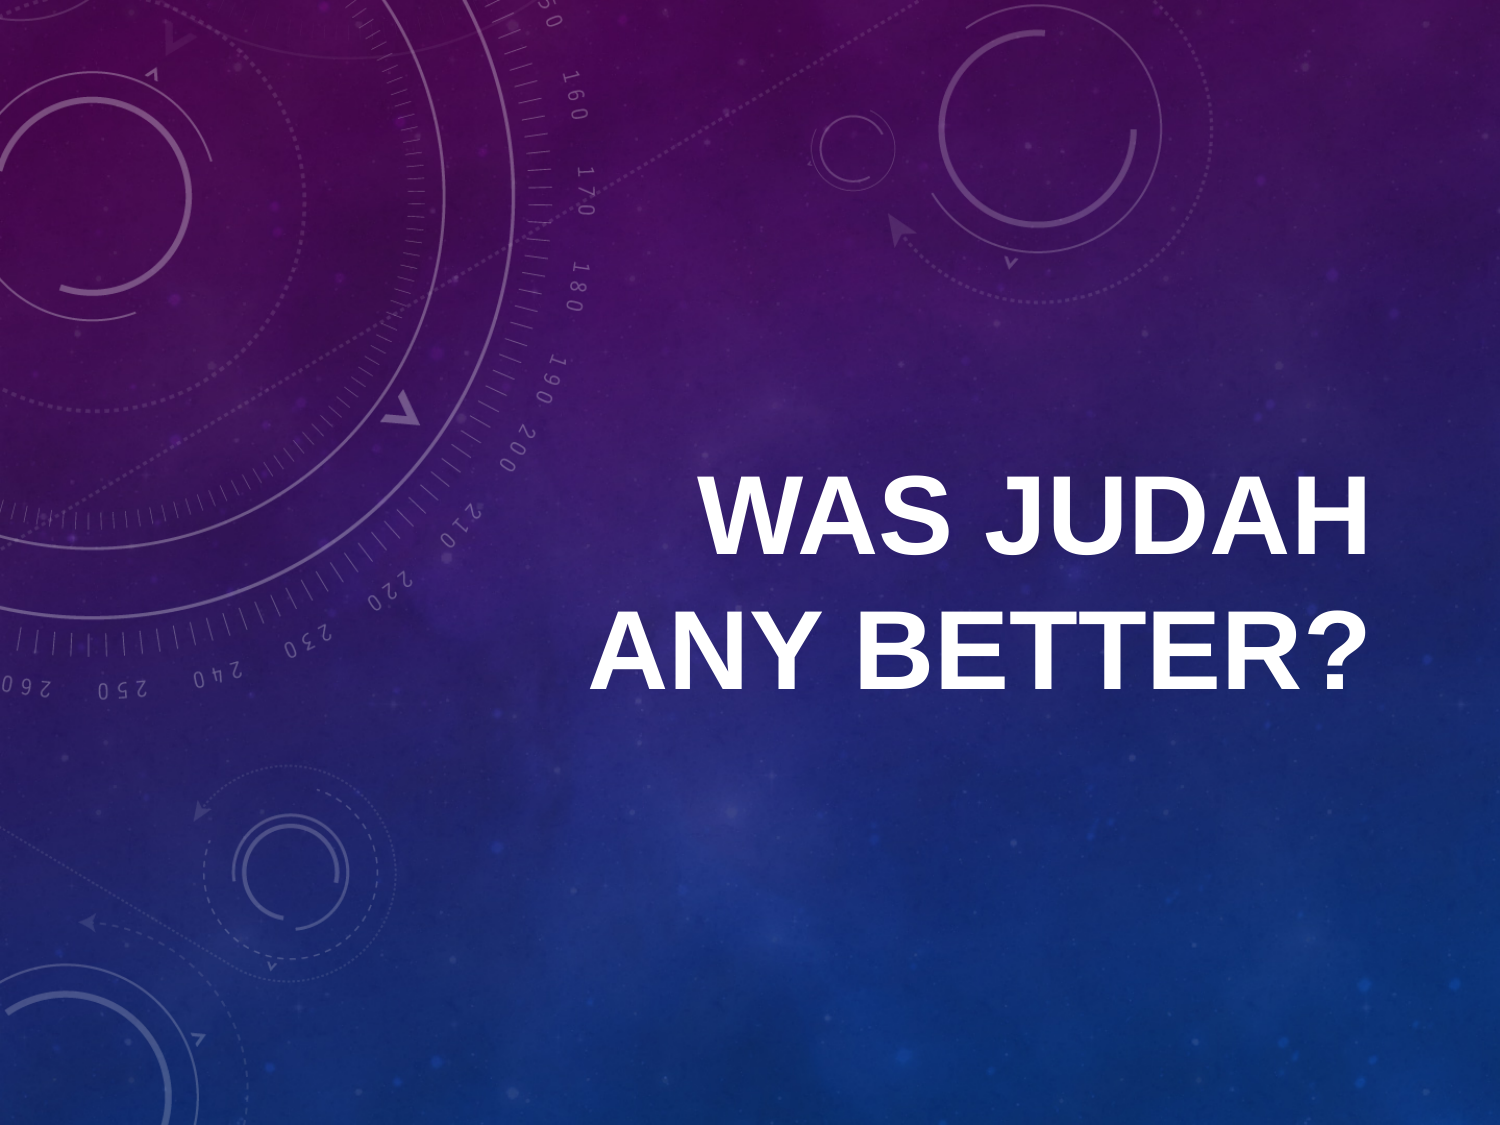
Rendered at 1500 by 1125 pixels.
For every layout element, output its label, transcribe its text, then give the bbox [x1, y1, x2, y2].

title Was Judah any better? [450, 322, 1388, 720]
picture [0, 0, 1500, 1125]
